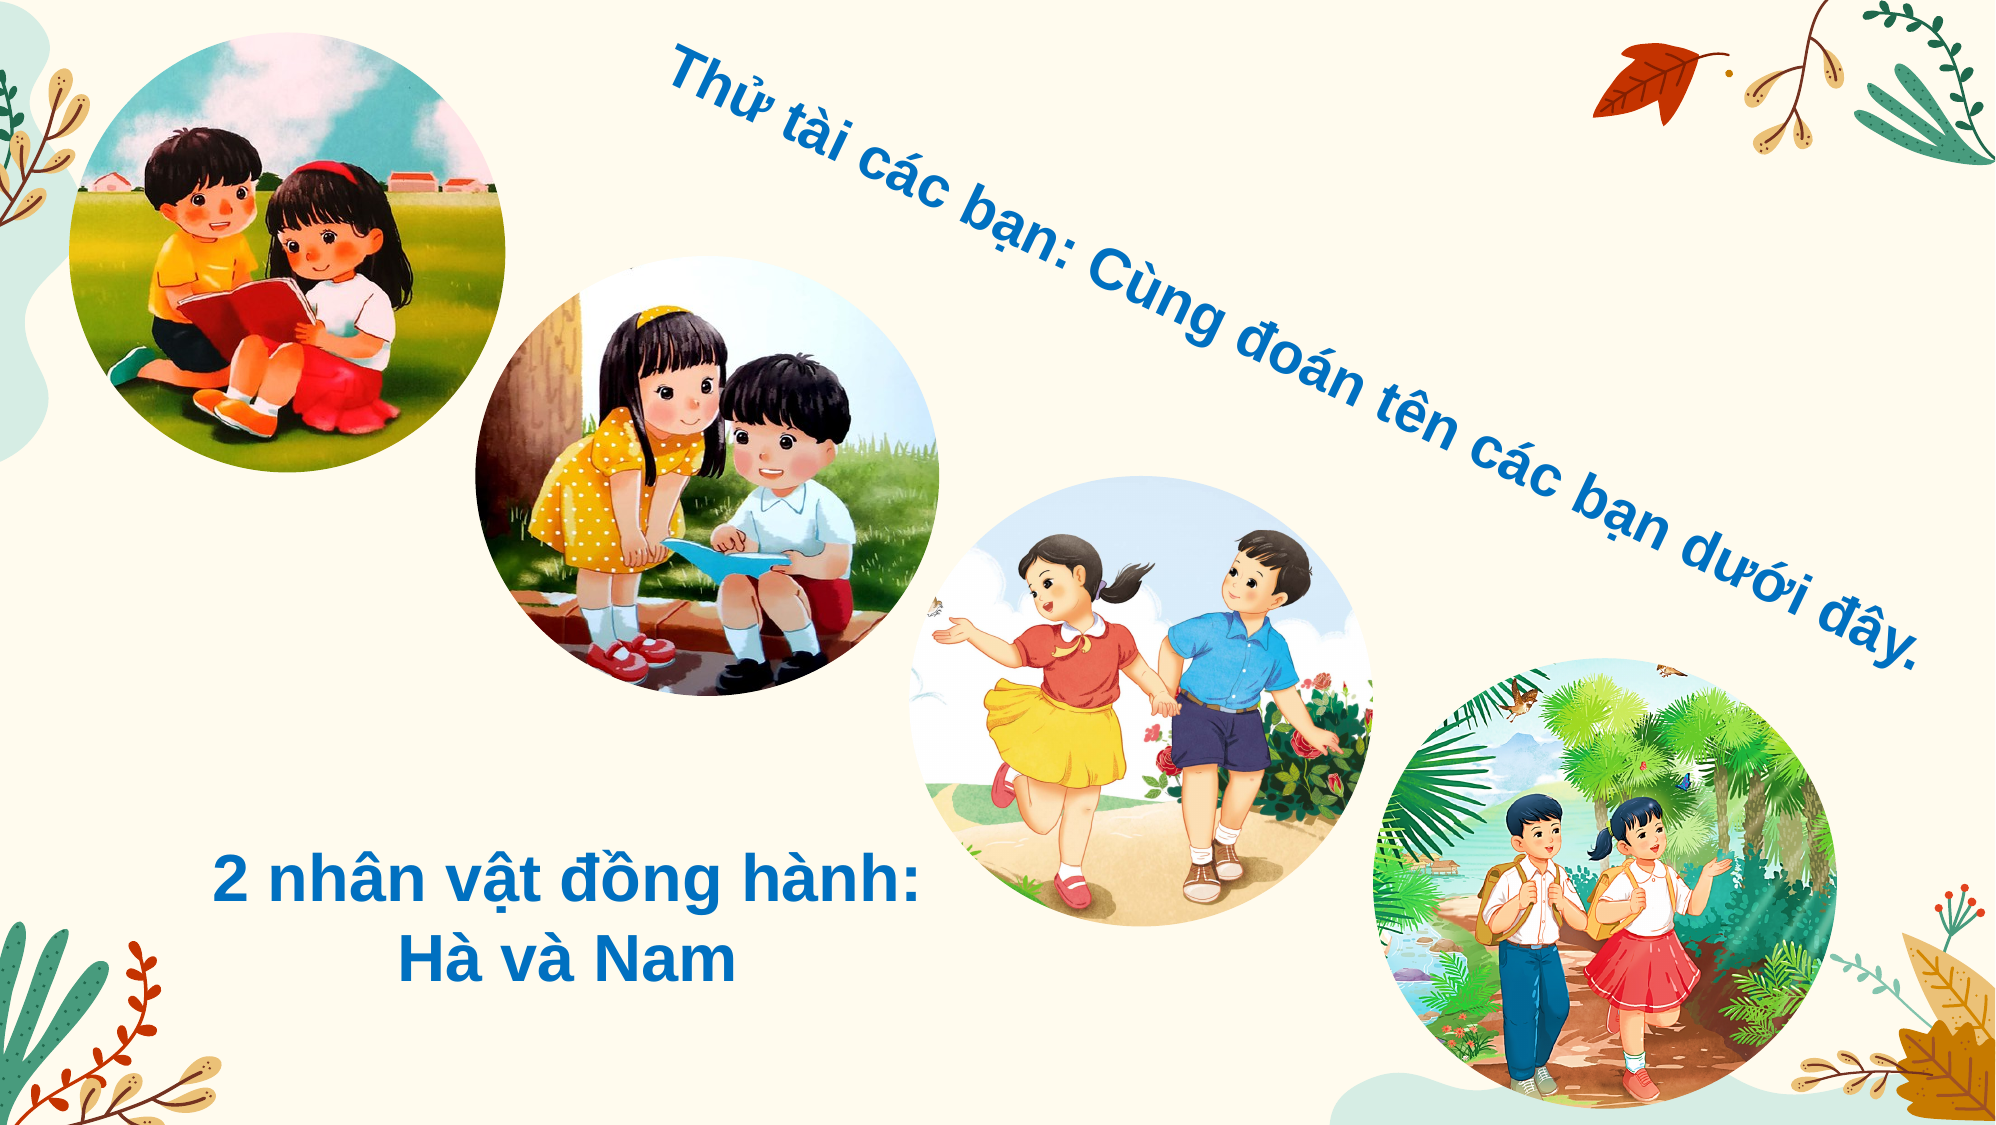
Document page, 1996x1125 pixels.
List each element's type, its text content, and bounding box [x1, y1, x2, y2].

text_box 2 nhân vật đồng hành: Hà và Nam [0, 827, 1320, 1003]
text_box Thử tài các bạn: Cùng đoán tên các bạn dưới đây. [599, 0, 1995, 717]
picture [68, 32, 1838, 1109]
